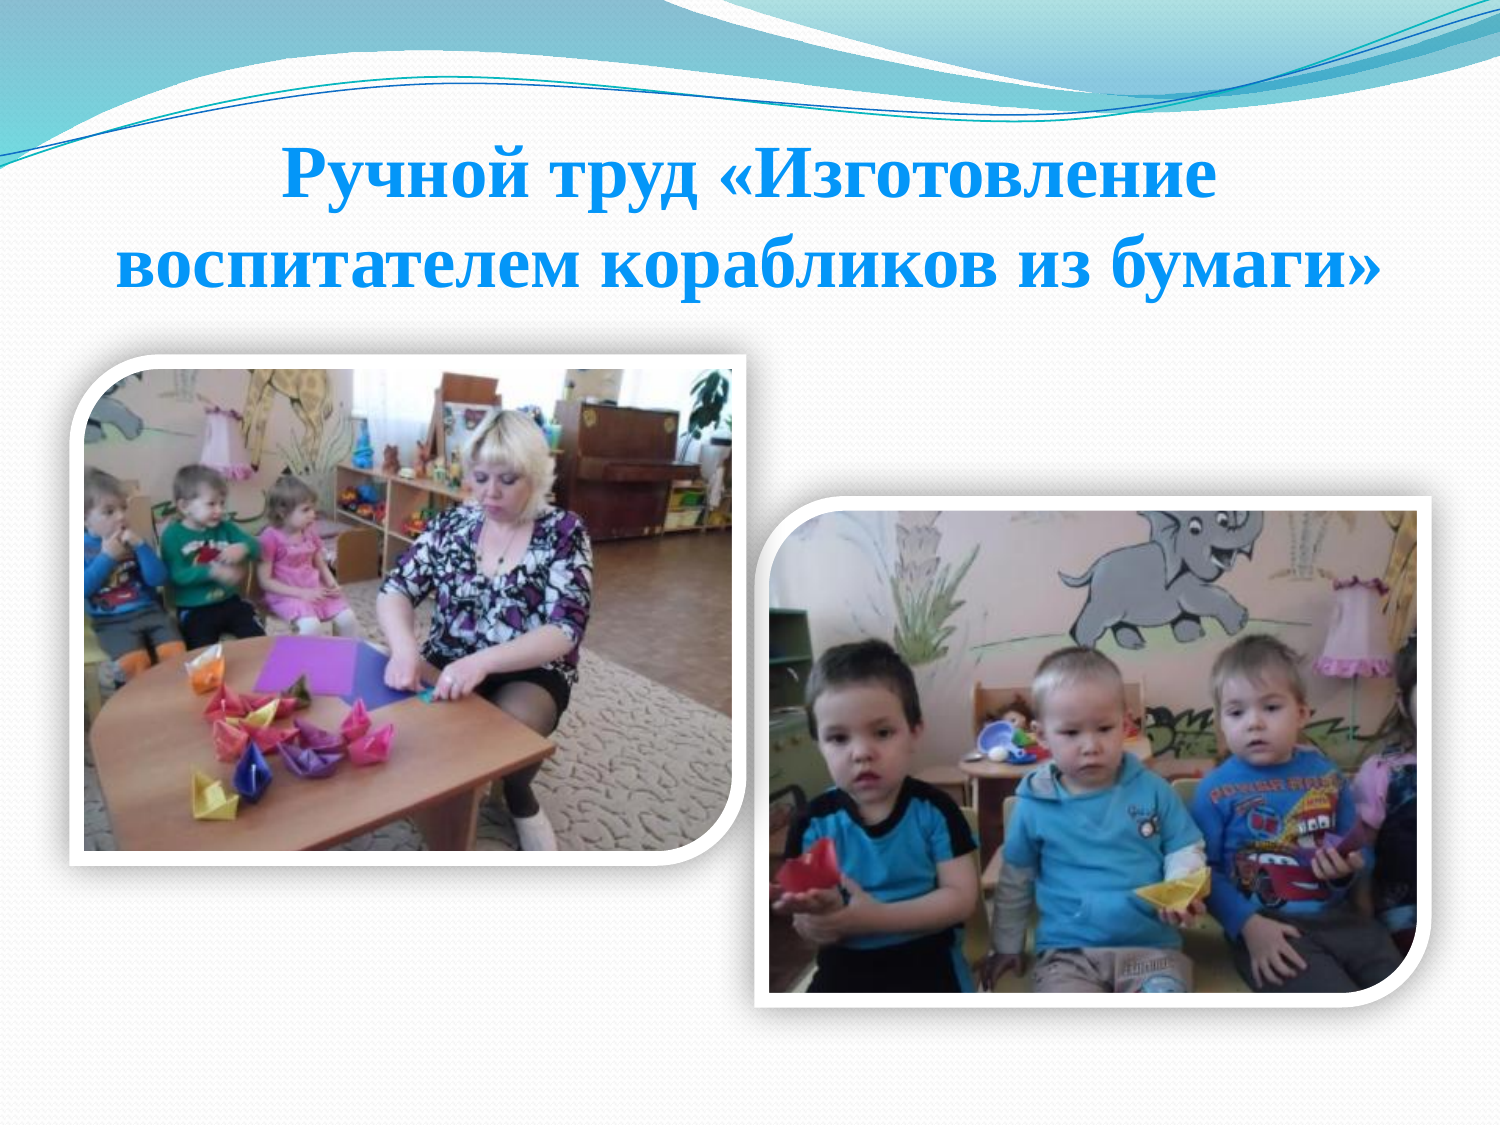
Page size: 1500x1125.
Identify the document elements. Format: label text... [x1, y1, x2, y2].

title Ручной труд «Изготовление воспитателем корабликов из бумаги» [75, 115, 1425, 303]
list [761, 503, 1425, 1001]
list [76, 361, 740, 859]
